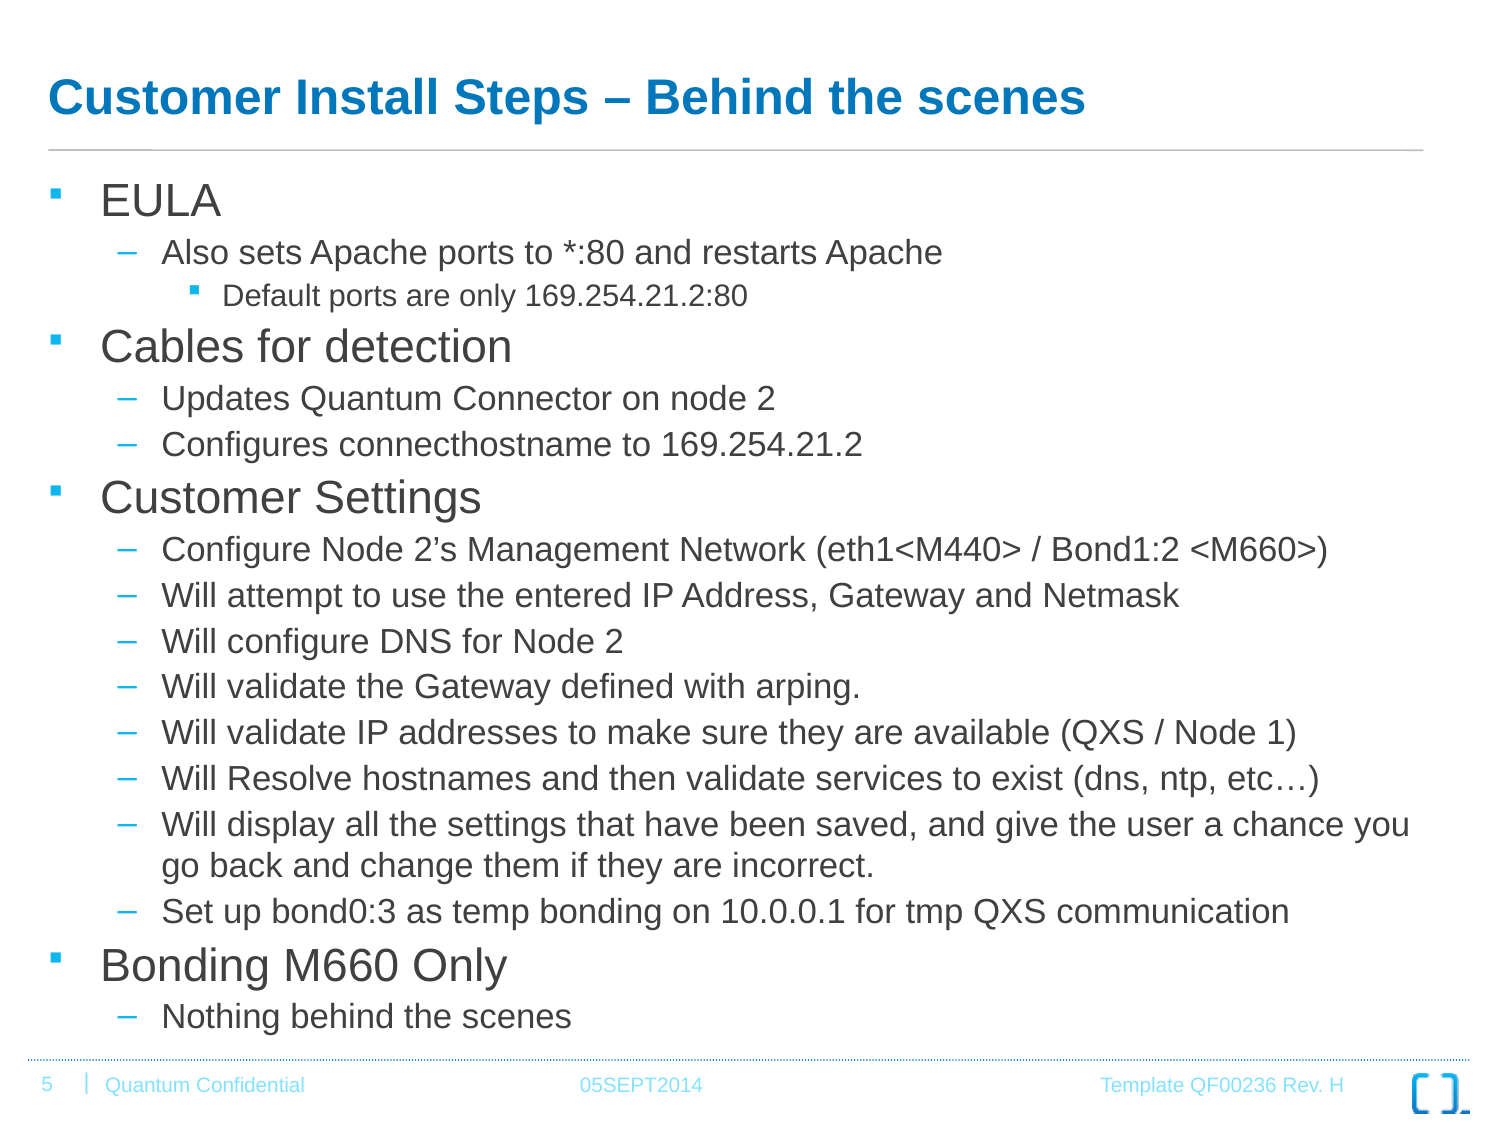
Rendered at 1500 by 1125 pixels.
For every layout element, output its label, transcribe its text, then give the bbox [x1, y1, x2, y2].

list EULA Also sets Apache ports to *:80 and restarts Apache Default ports are only 169.254.21.2:80 Cables for detection Updates Quantum Connector on node 2 Configures connecthostname to 169.254.21.2 Customer Settings Configure Node 2’s Management Network (eth1<M440> / Bond1:2 <M660>) Will attempt to use the entered IP Address, Gateway and Netmask Will configure DNS for Node 2 Will validate the Gateway defined with arping. Will validate IP addresses to make sure they are available (QXS / Node 1) Will Resolve hostnames and then validate services to exist (dns, ntp, etc…) Will display all the settings that have been saved, and give the user a chance you go back and change them if they are incorrect. Set up bond0:3 as temp bonding on 10.0.0.1 for tmp QXS communication Bonding M660 Only Nothing behind the scenes [32, 162, 1454, 1050]
title Customer Install Steps – Behind the scenes [32, 42, 1455, 148]
picture [1412, 1073, 1470, 1114]
